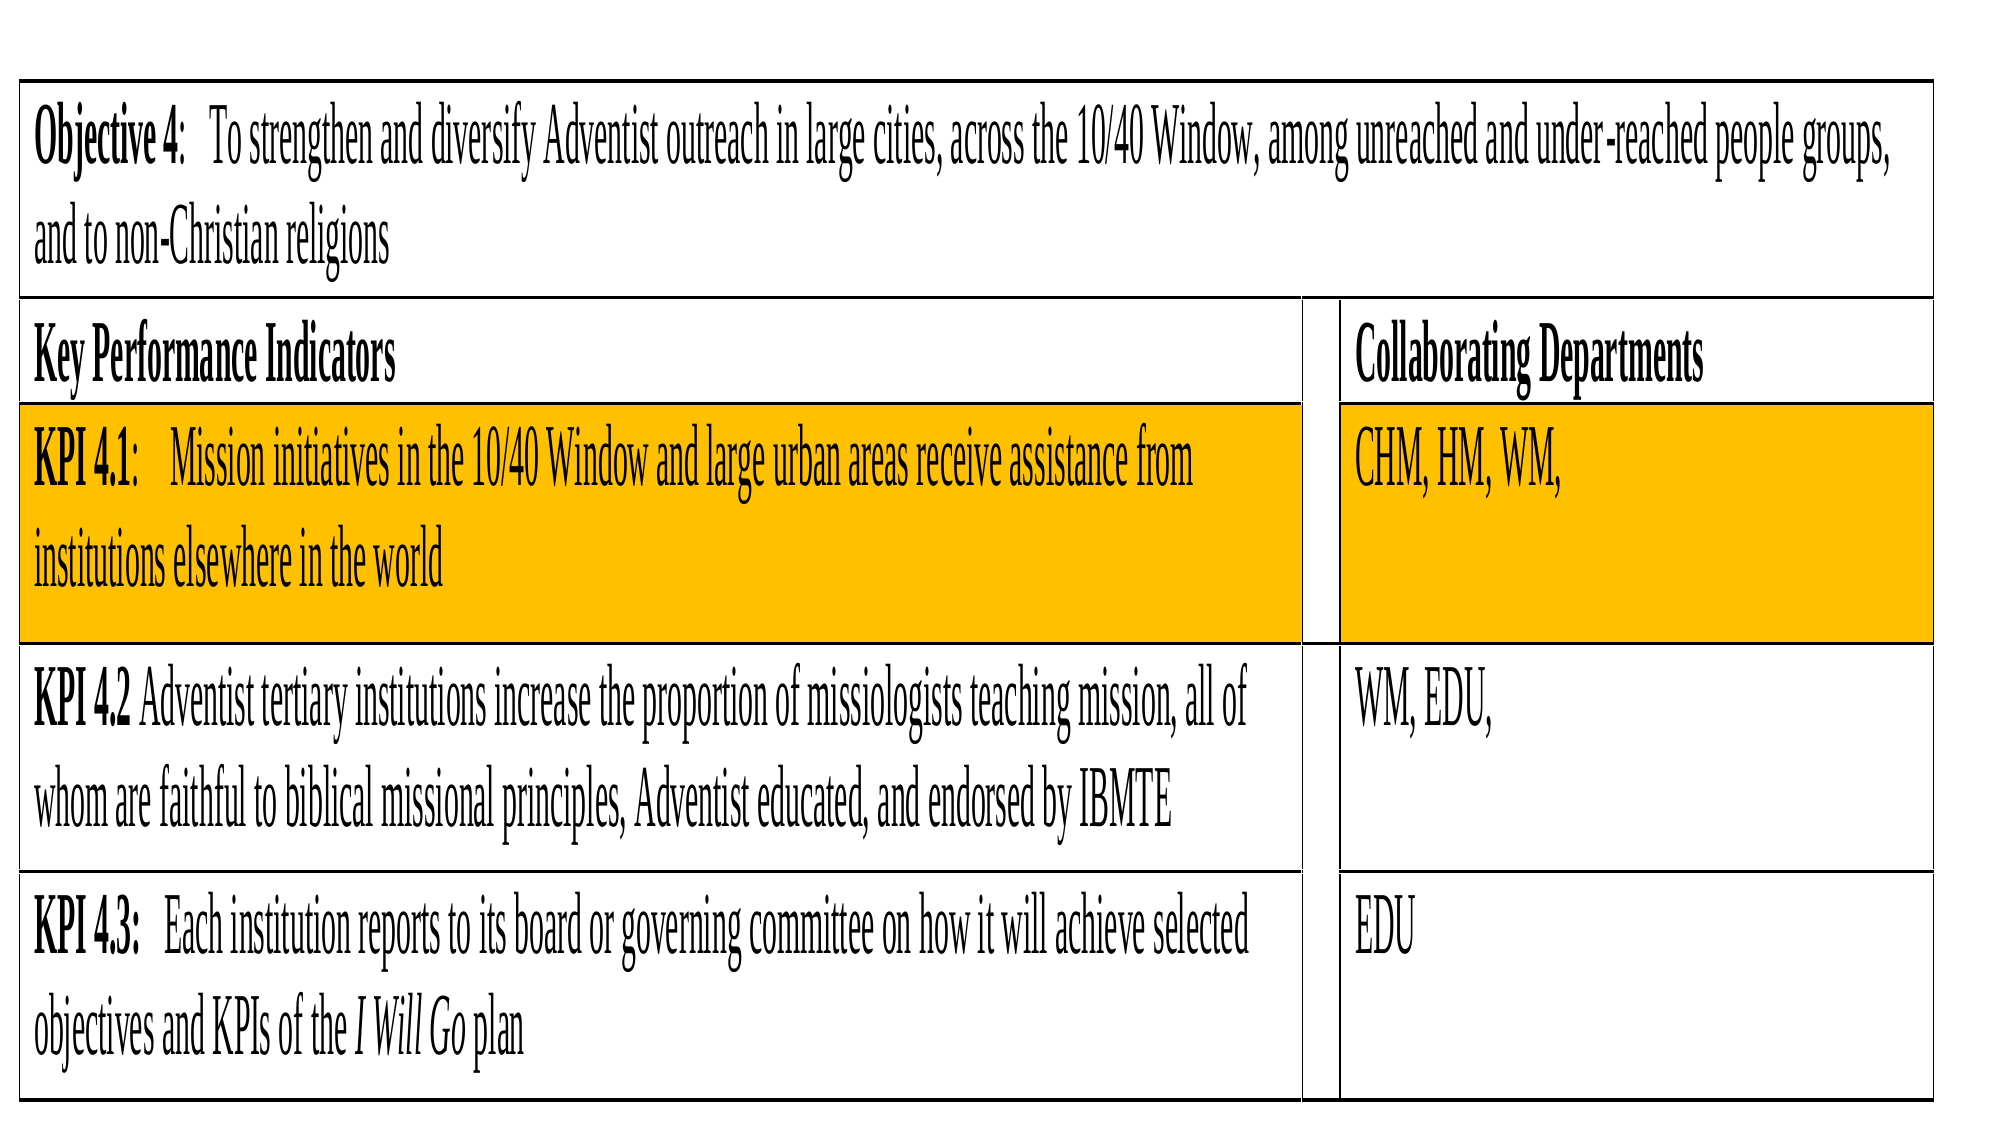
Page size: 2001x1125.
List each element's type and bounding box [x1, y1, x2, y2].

picture [0, 79, 1955, 1112]
